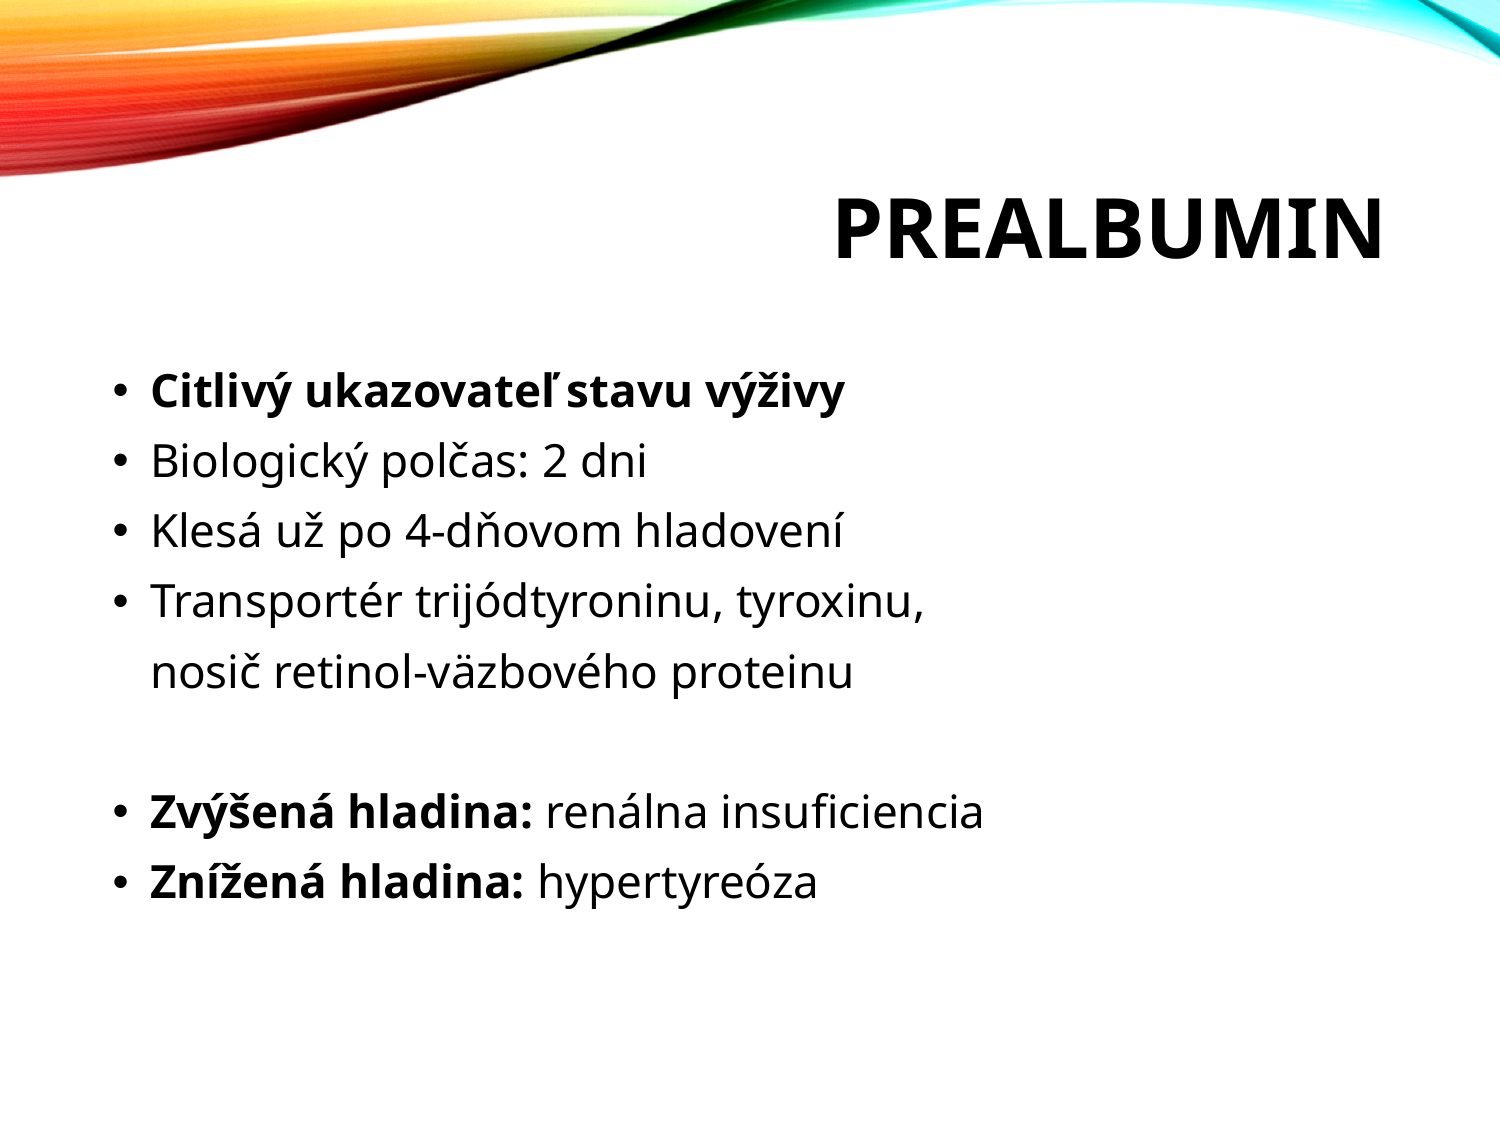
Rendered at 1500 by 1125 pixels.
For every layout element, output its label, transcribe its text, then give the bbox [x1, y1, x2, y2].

list Citlivý ukazovateľ stavu výživy Biologický polčas: 2 dni Klesá už po 4-dňovom hladovení Transportér trijódtyroninu, tyroxinu, nosič retinol-väzbového proteinu Zvýšená hladina: renálna insuficiencia Znížená hladina: hypertyreóza [97, 360, 1403, 1028]
picture [0, 0, 1500, 178]
title Prealbumin [356, 125, 1403, 338]
